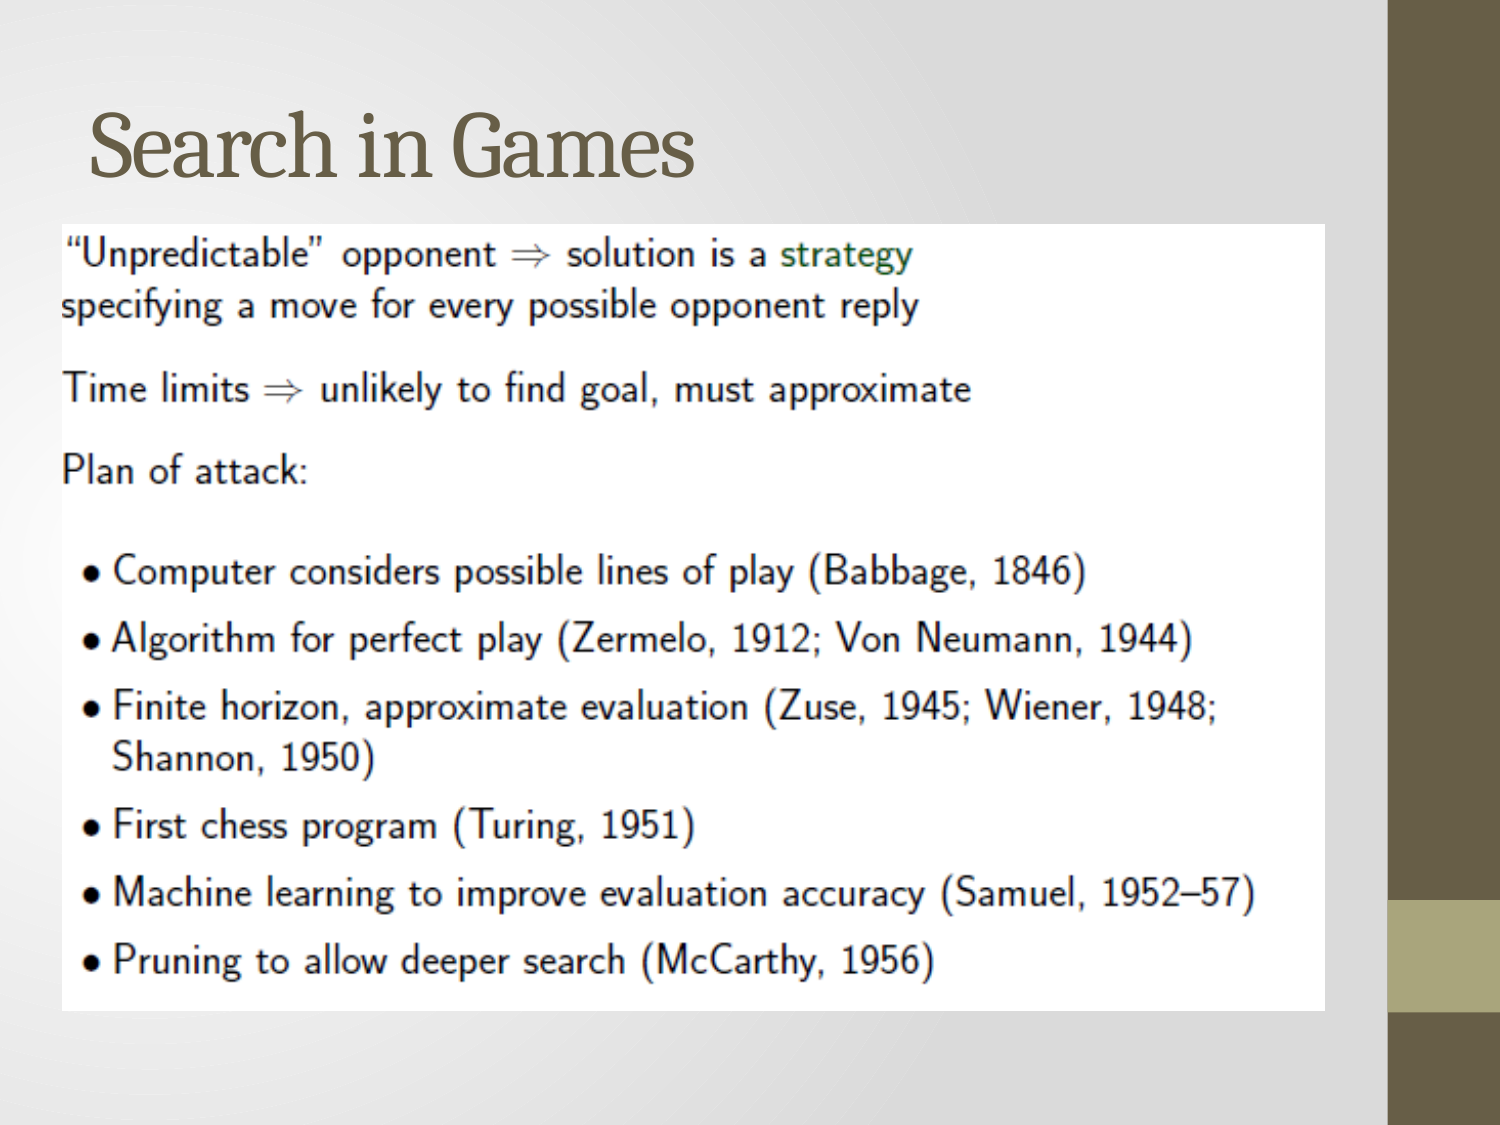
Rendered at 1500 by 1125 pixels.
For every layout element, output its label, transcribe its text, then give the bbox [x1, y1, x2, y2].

title Search in Games [75, 45, 1325, 218]
picture [61, 224, 1326, 1012]
